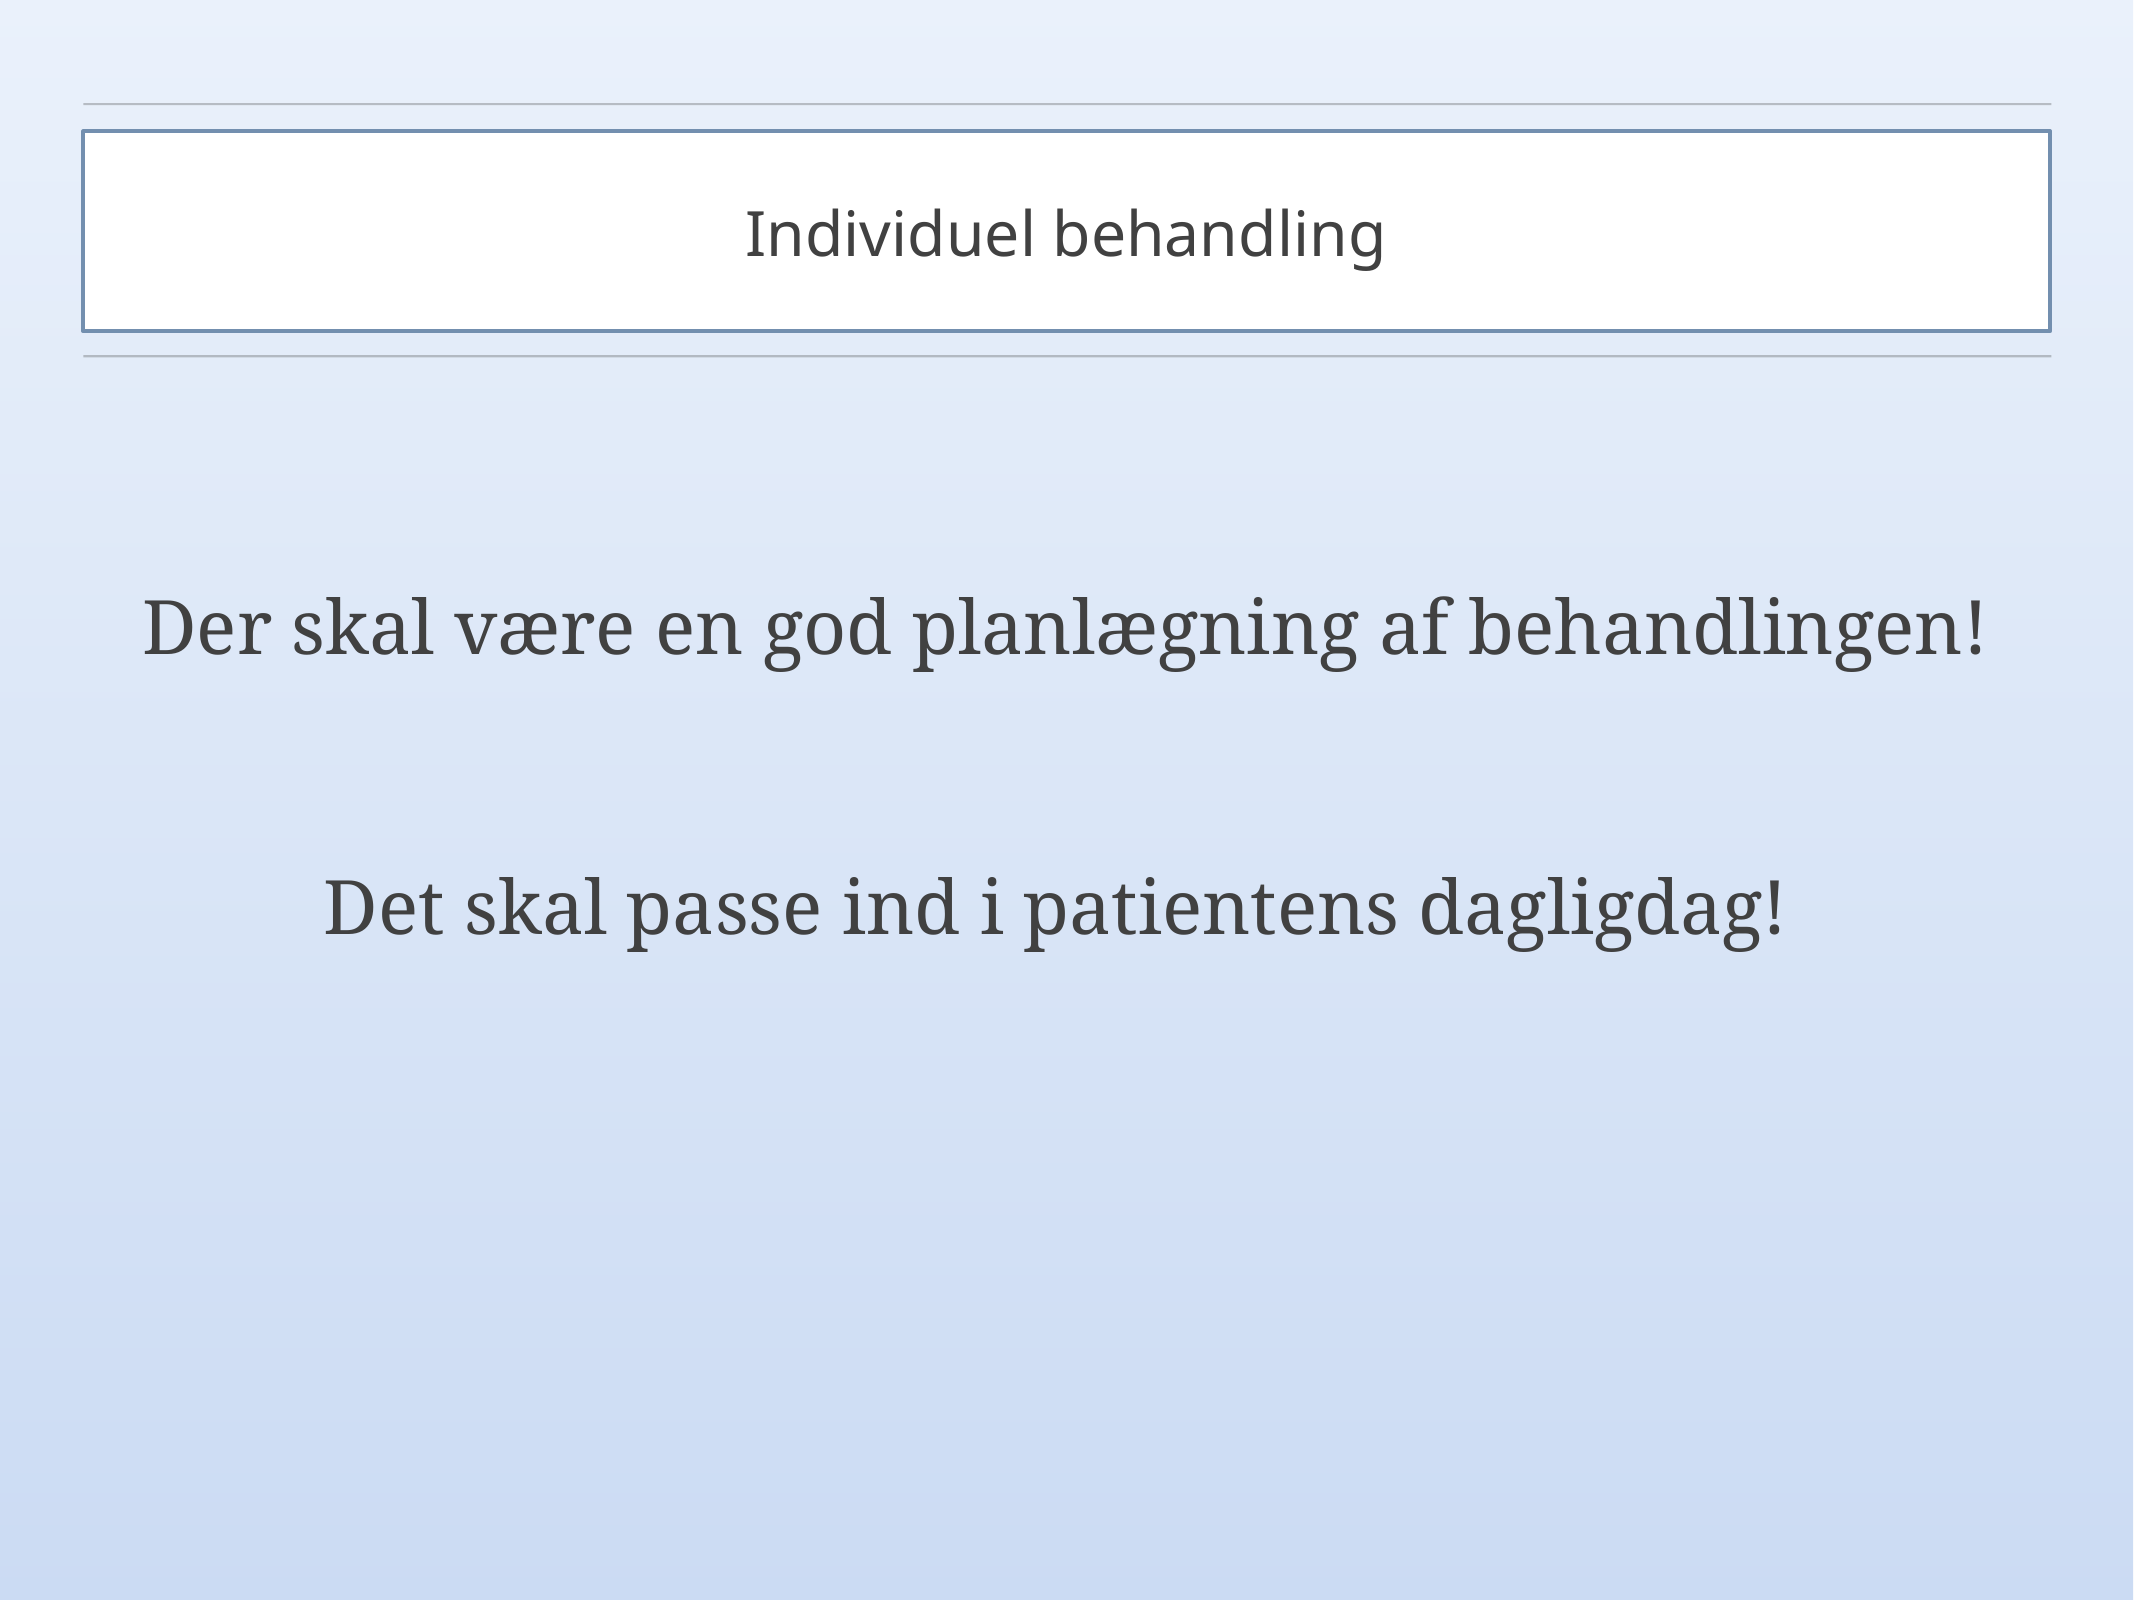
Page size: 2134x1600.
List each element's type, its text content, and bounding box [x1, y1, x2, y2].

list Der skal være en god planlægning af behandlingen! Det skal passe ind i patientens dagligdag! [82, 430, 2051, 1432]
title Individuel behandling [82, 130, 2051, 332]
